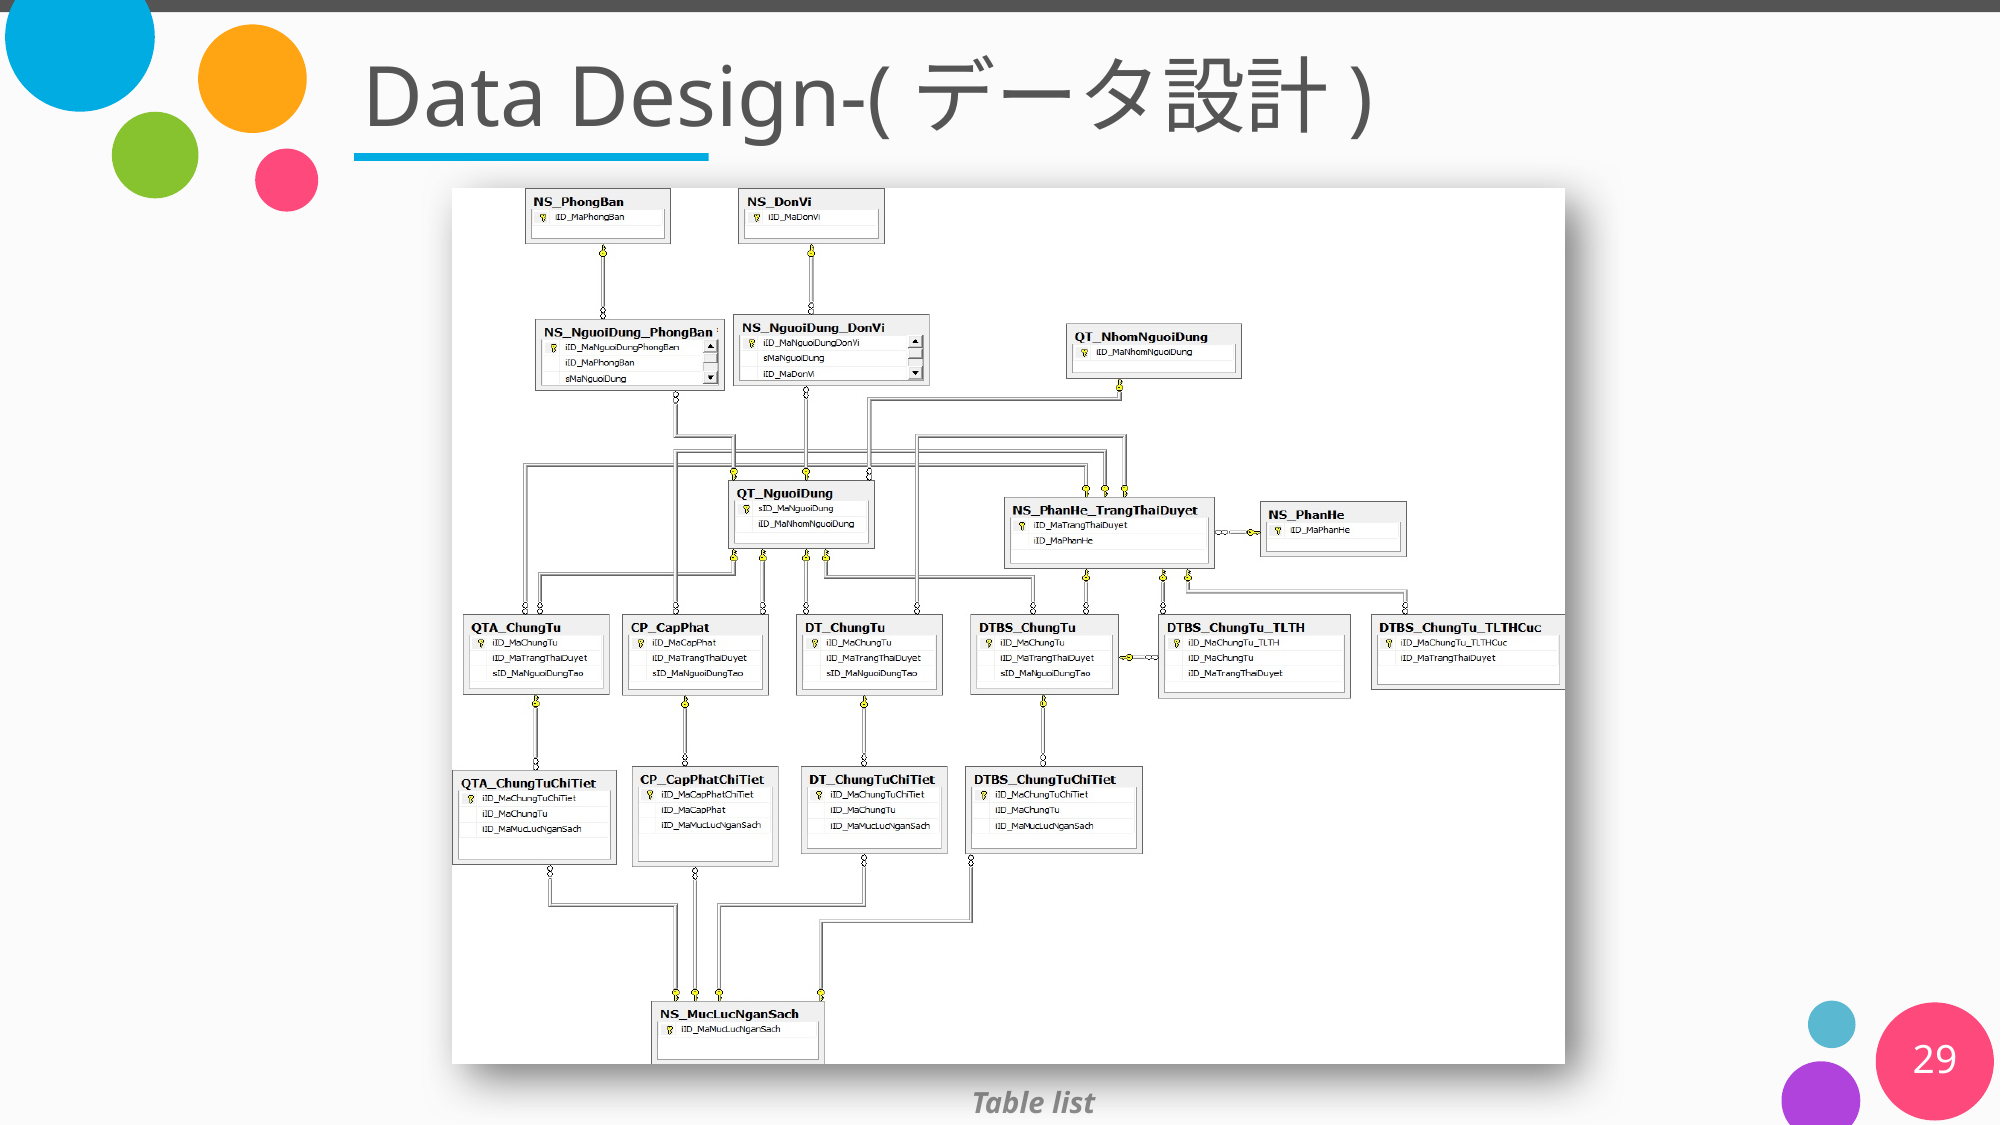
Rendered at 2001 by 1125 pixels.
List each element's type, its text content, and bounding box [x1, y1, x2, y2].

title Data Design-(データ設計) [336, 26, 1906, 159]
list Table list [250, 1063, 1818, 1119]
picture [451, 188, 1565, 1065]
slide_number 29 [1875, 1031, 1994, 1092]
